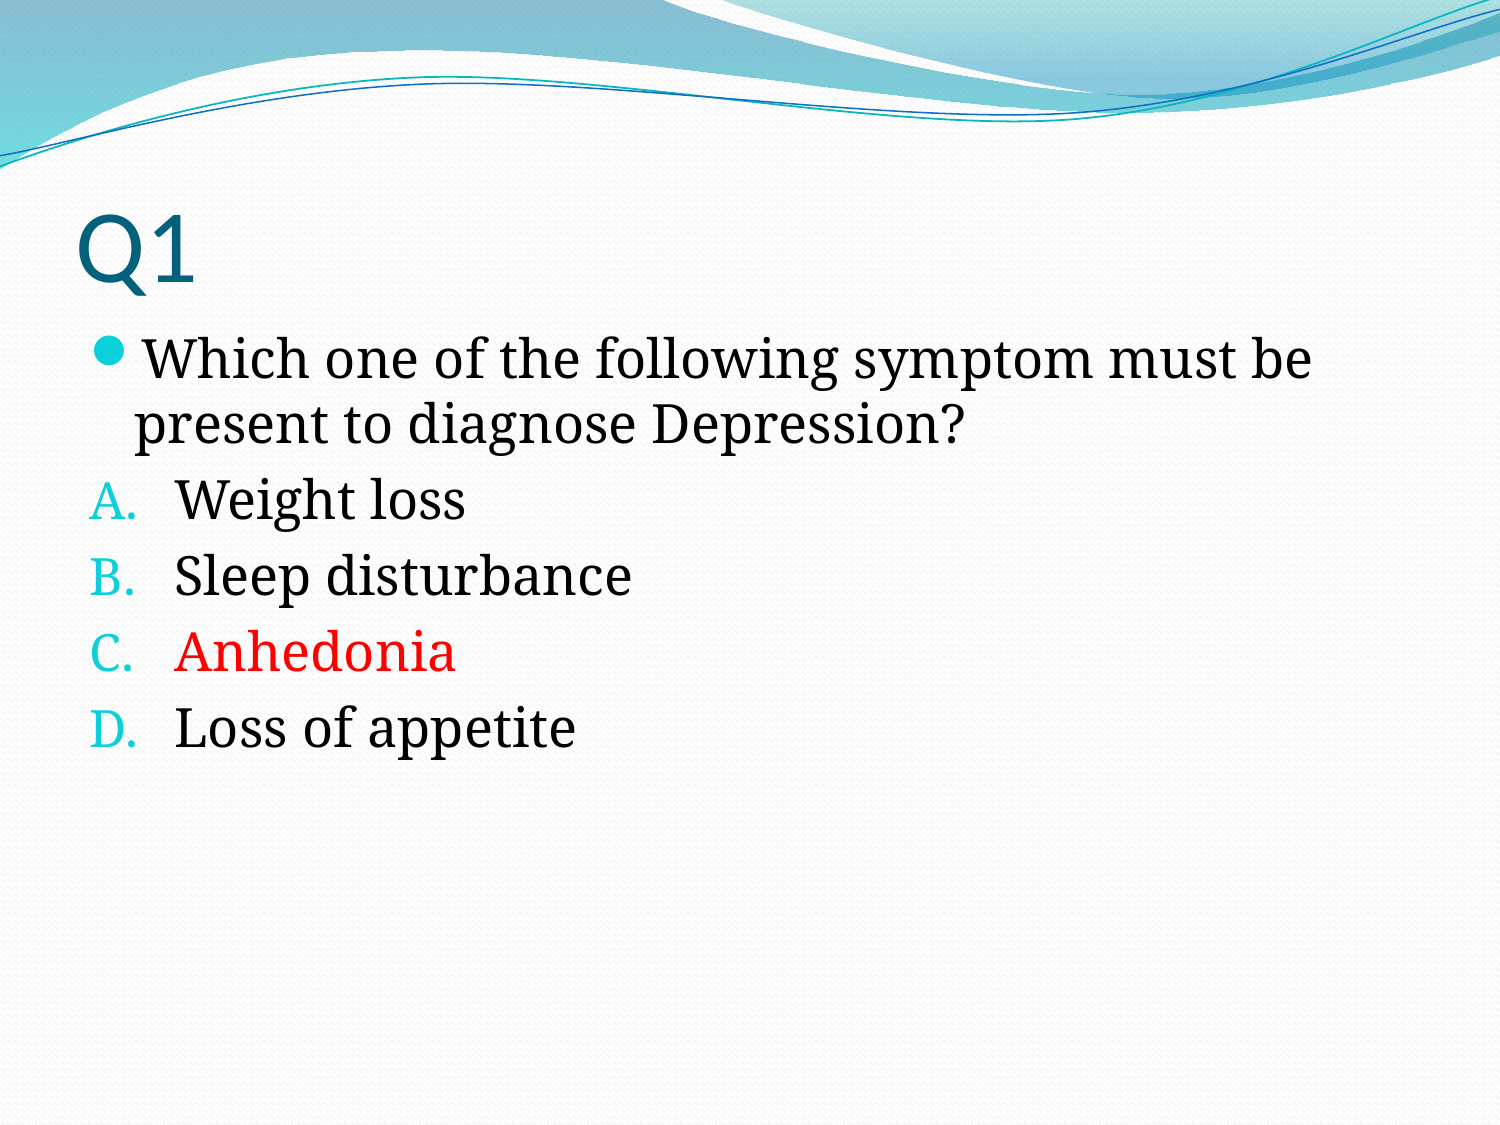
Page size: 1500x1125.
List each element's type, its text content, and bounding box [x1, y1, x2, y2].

list Which one of the following symptom must be present to diagnose Depression? Weight loss Sleep disturbance Anhedonia Loss of appetite [75, 317, 1425, 1038]
title Q1 [75, 115, 1425, 303]
